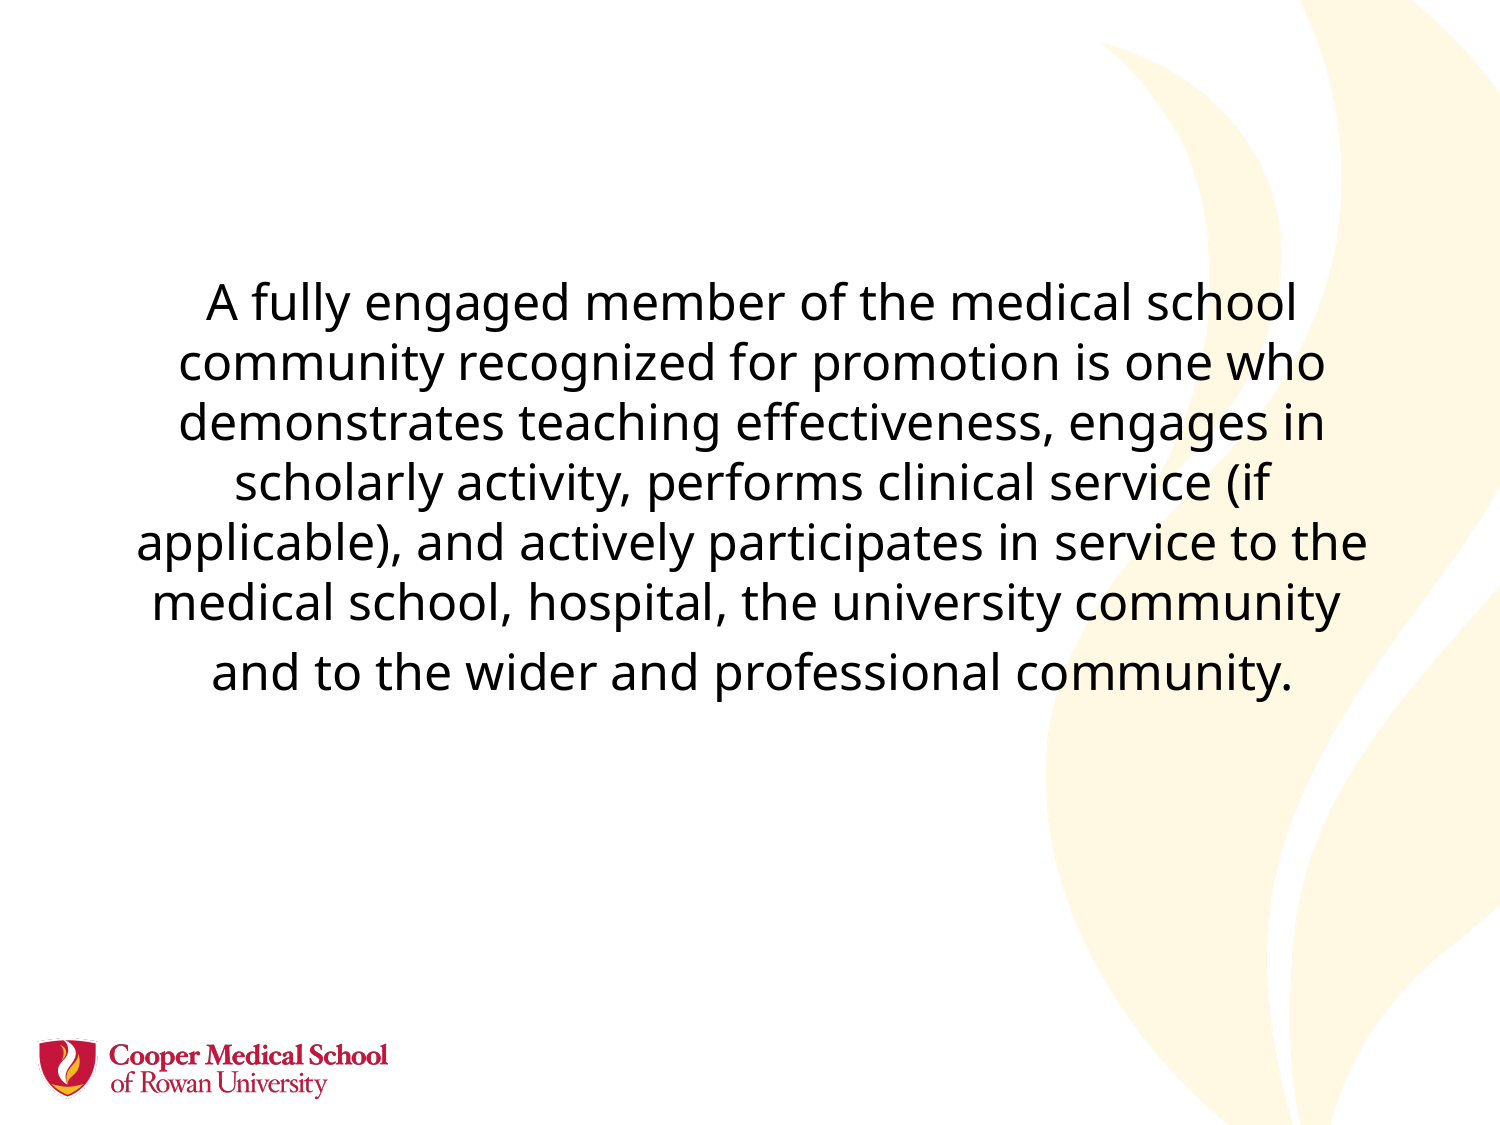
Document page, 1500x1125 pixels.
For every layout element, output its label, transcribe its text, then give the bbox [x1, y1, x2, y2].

picture [37, 1038, 388, 1099]
list A fully engaged member of the medical school community recognized for promotion is one who demonstrates teaching effectiveness, engages in scholarly activity, performs clinical service (if applicable), and actively participates in service to the medical school, hospital, the university community and to the wider and professional community. [112, 200, 1394, 1013]
